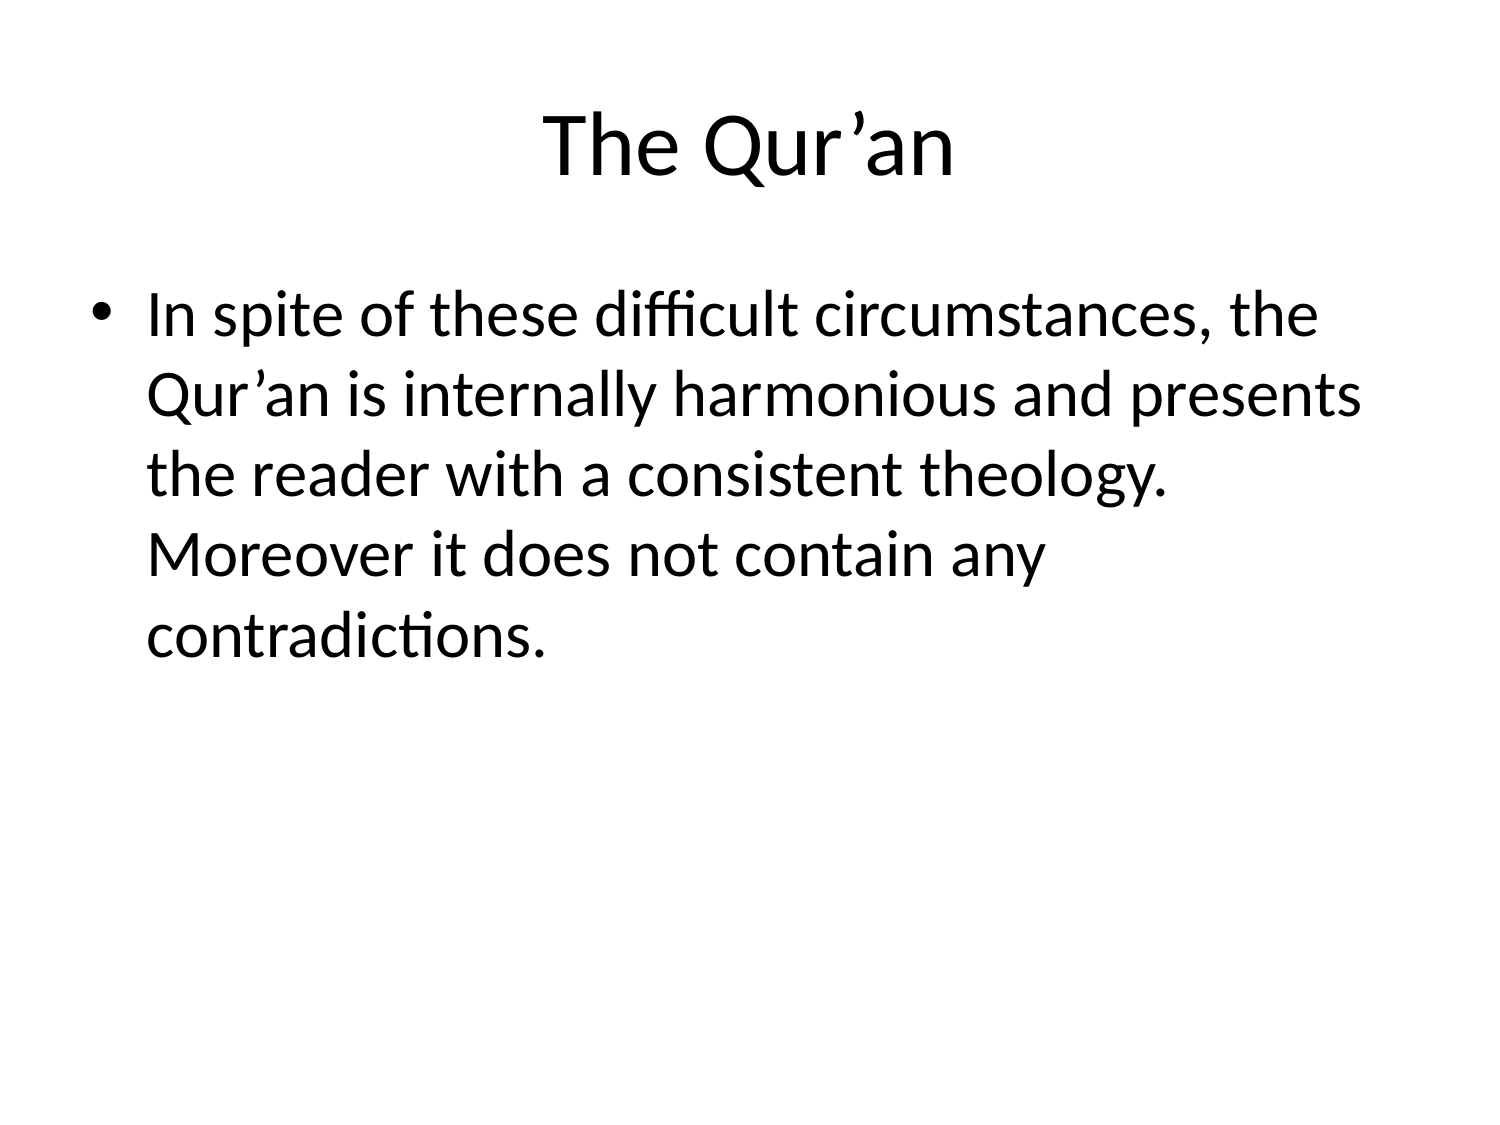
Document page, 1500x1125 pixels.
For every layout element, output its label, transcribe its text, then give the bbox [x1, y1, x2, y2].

list In spite of these difficult circumstances, the Qur’an is internally harmonious and presents the reader with a consistent theology. Moreover it does not contain any contradictions. [75, 262, 1425, 1005]
title The Qur’an [75, 45, 1425, 233]
